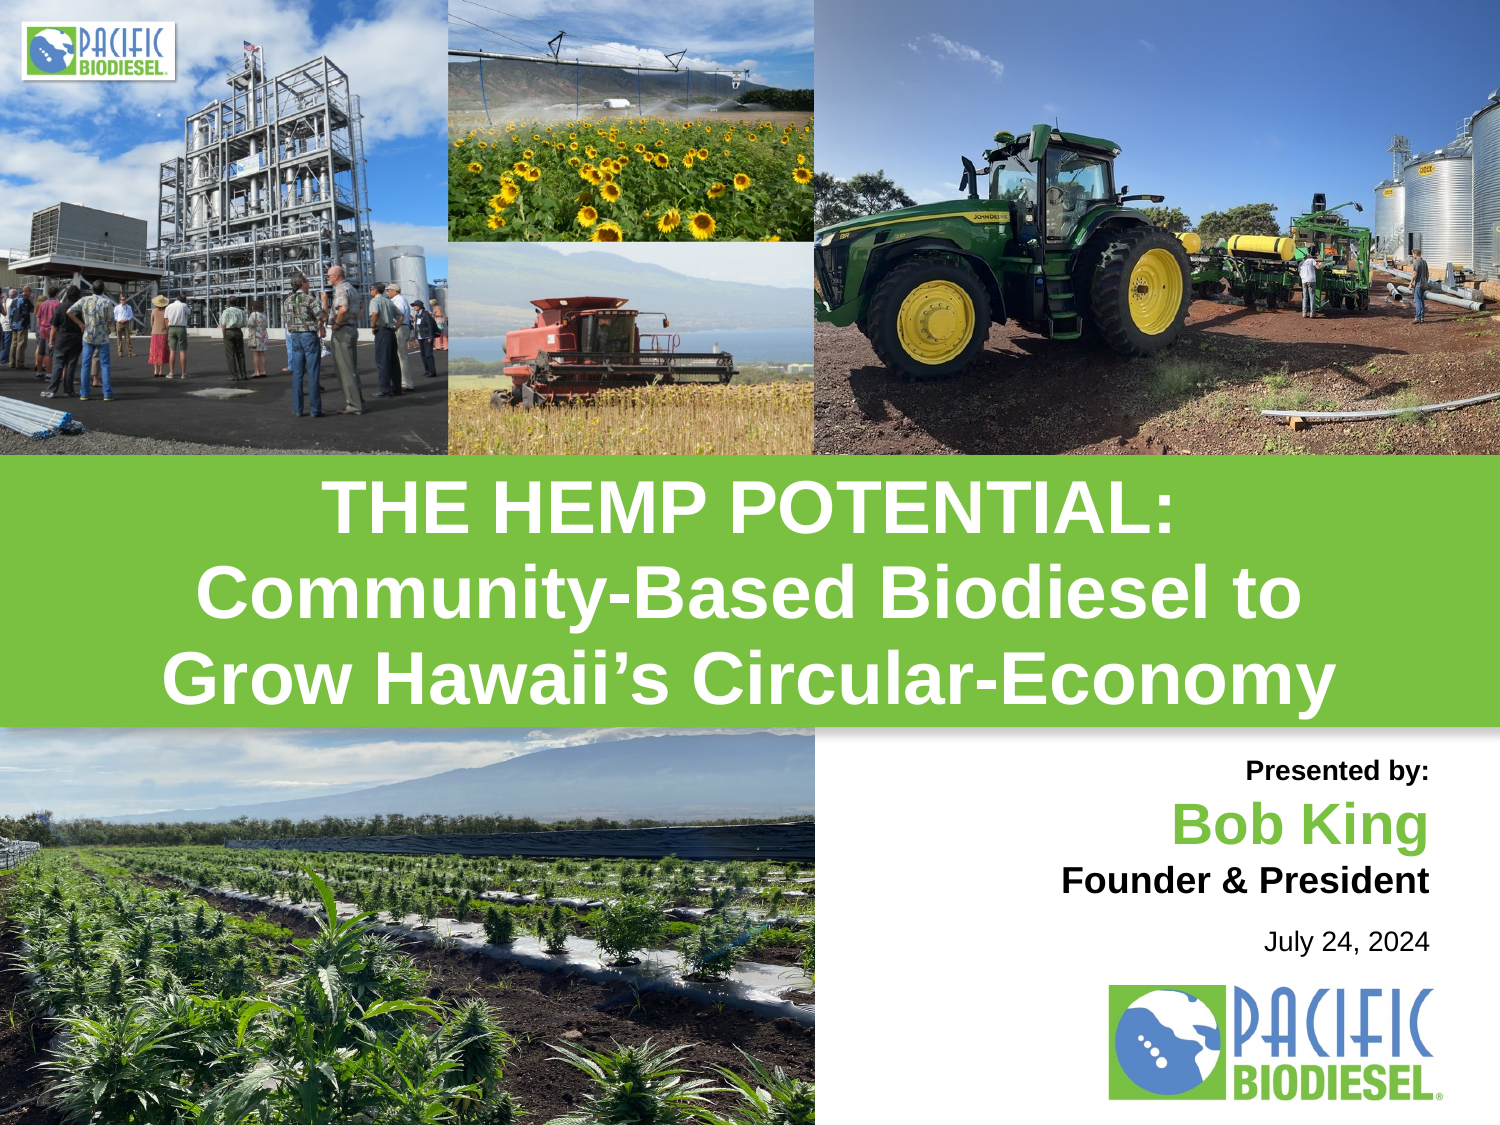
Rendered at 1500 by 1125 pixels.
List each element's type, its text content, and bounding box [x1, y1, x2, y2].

text_box Presented by: Bob King Founder & President July 24, 2024 [815, 745, 1445, 965]
picture [0, 0, 1500, 455]
picture [0, 675, 815, 1125]
text_box THE HEMP POTENTIAL: Community-Based Biodiesel to Grow Hawaii’s Circular-Economy [0, 455, 1500, 728]
picture [1108, 985, 1445, 1101]
